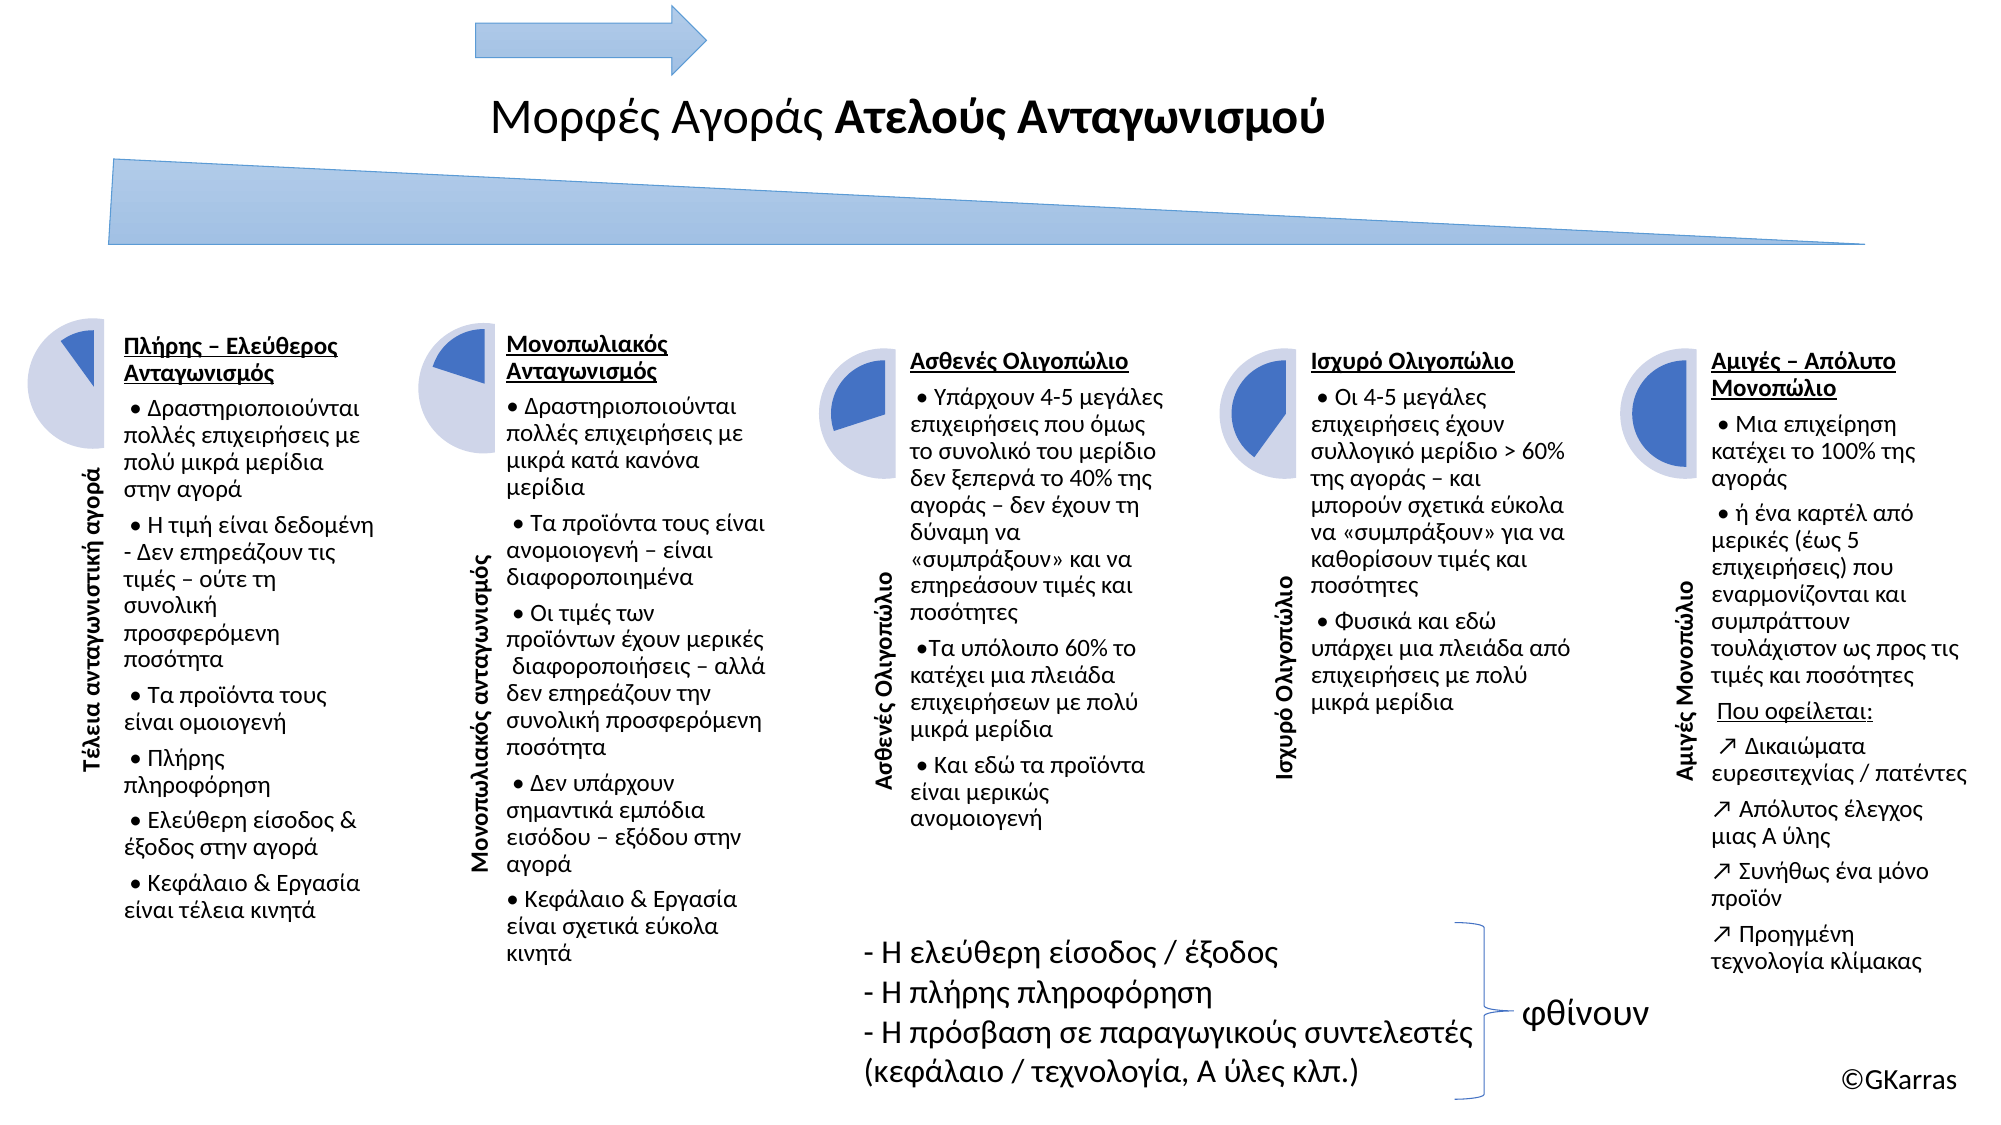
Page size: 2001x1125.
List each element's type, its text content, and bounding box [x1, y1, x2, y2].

text_box ©GKarras [1825, 1056, 1973, 1103]
text_box [475, 4, 708, 77]
text_box [112, 158, 208, 163]
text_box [26, 163, 1974, 1056]
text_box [848, 922, 1666, 1100]
text_box Μορφές Αγοράς Ατελούς Ανταγωνισμού [475, 76, 1342, 152]
